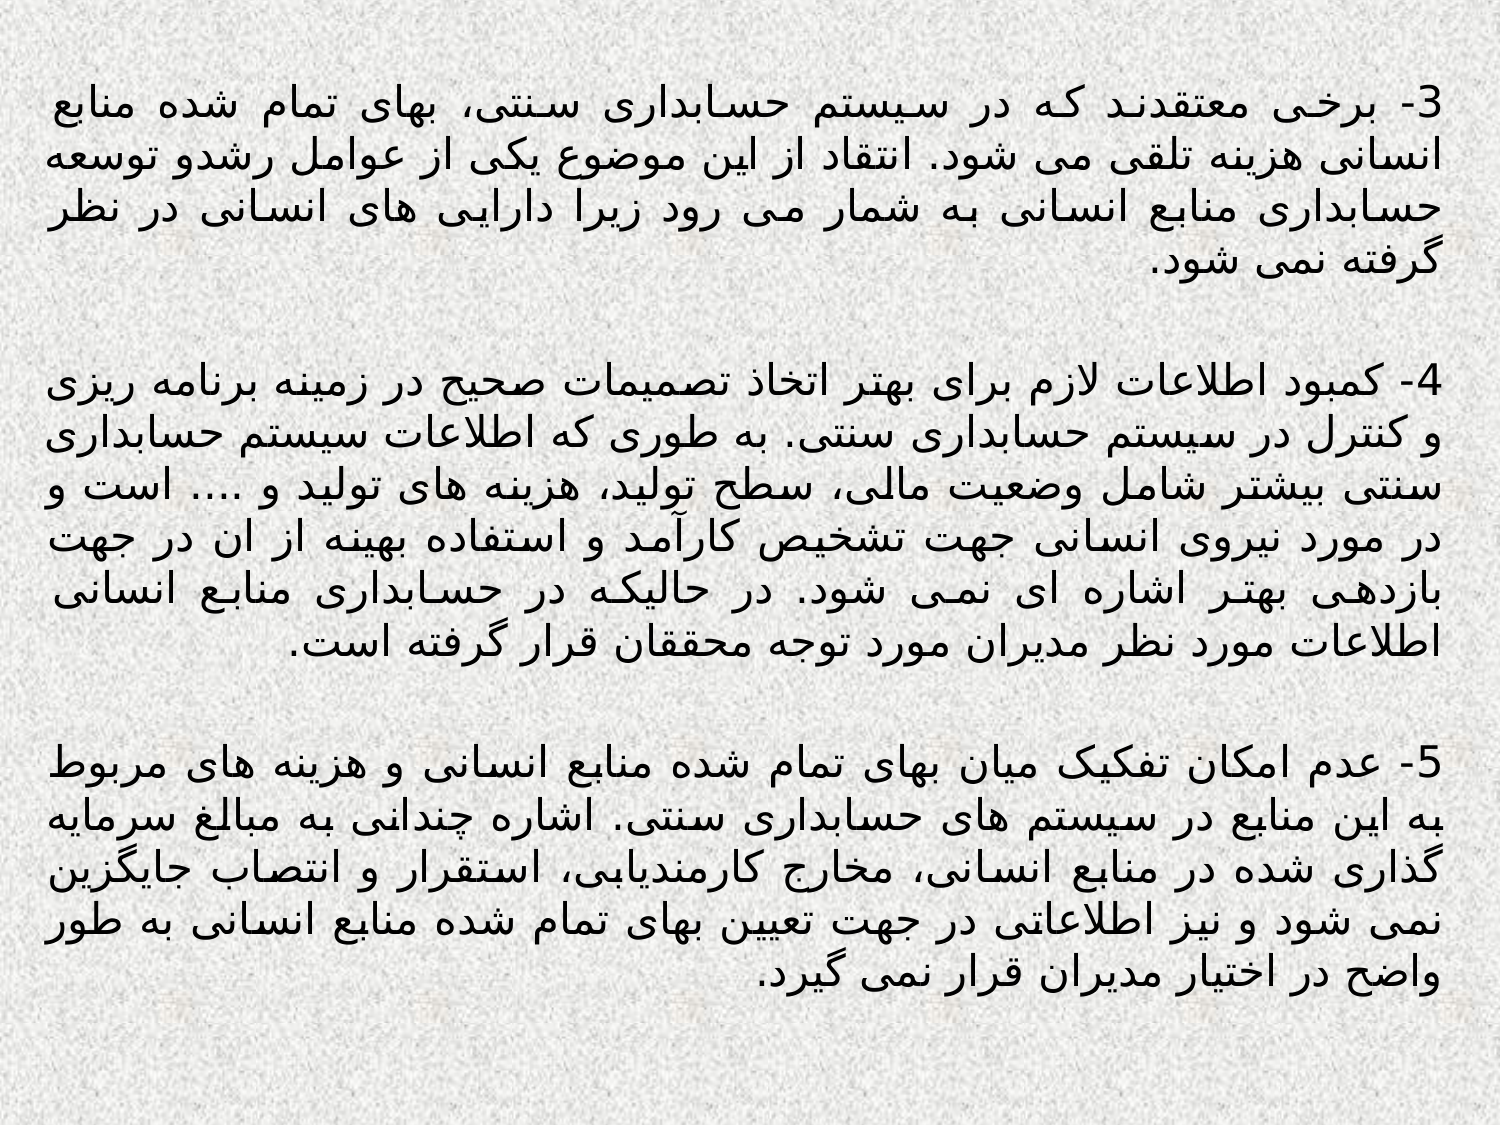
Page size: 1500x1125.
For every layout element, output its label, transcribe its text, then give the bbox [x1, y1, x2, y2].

picture [0, 0, 1500, 1125]
list 3- برخی معتقدند که در سیستم حسابداری سنتی، بهای تمام شده منابع انسانی هزینه تلقی می شود. انتقاد از این موضوع یکی از عوامل رشدو توسعه حسابداری منابع انسانی به شمار می رود زیرا دارایی های انسانی در نظر گرفته نمی شود. 4- کمبود اطلاعات لازم برای بهتر اتخاذ تصمیمات صحیح در زمینه برنامه ریزی و کنترل در سیستم حسابداری سنتی. به طوری که اطلاعات سیستم حسابداری سنتی بیشتر شامل وضعیت مالی، سطح تولید، هزینه های تولید و .... است و در مورد نیروی انسانی جهت تشخیص کارآمد و استفاده بهینه از ان در جهت بازدهی بهتر اشاره ای نمی شود. در حالیکه در حسابداری منابع انسانی اطلاعات مورد نظر مدیران مورد توجه محققان قرار گرفته است. 5- عدم امکان تفکیک میان بهای تمام شده منابع انسانی و هزینه های مربوط به این منابع در سیستم های حسابداری سنتی. اشاره چندانی به مبالغ سرمایه گذاری شده در منابع انسانی، مخارج کارمندیابی، استقرار و انتصاب جایگزین نمی شود و نیز اطلاعاتی در جهت تعیین بهای تمام شده منابع انسانی به طور واضح در اختیار مدیران قرار نمی گیرد. [29, 66, 1459, 1017]
